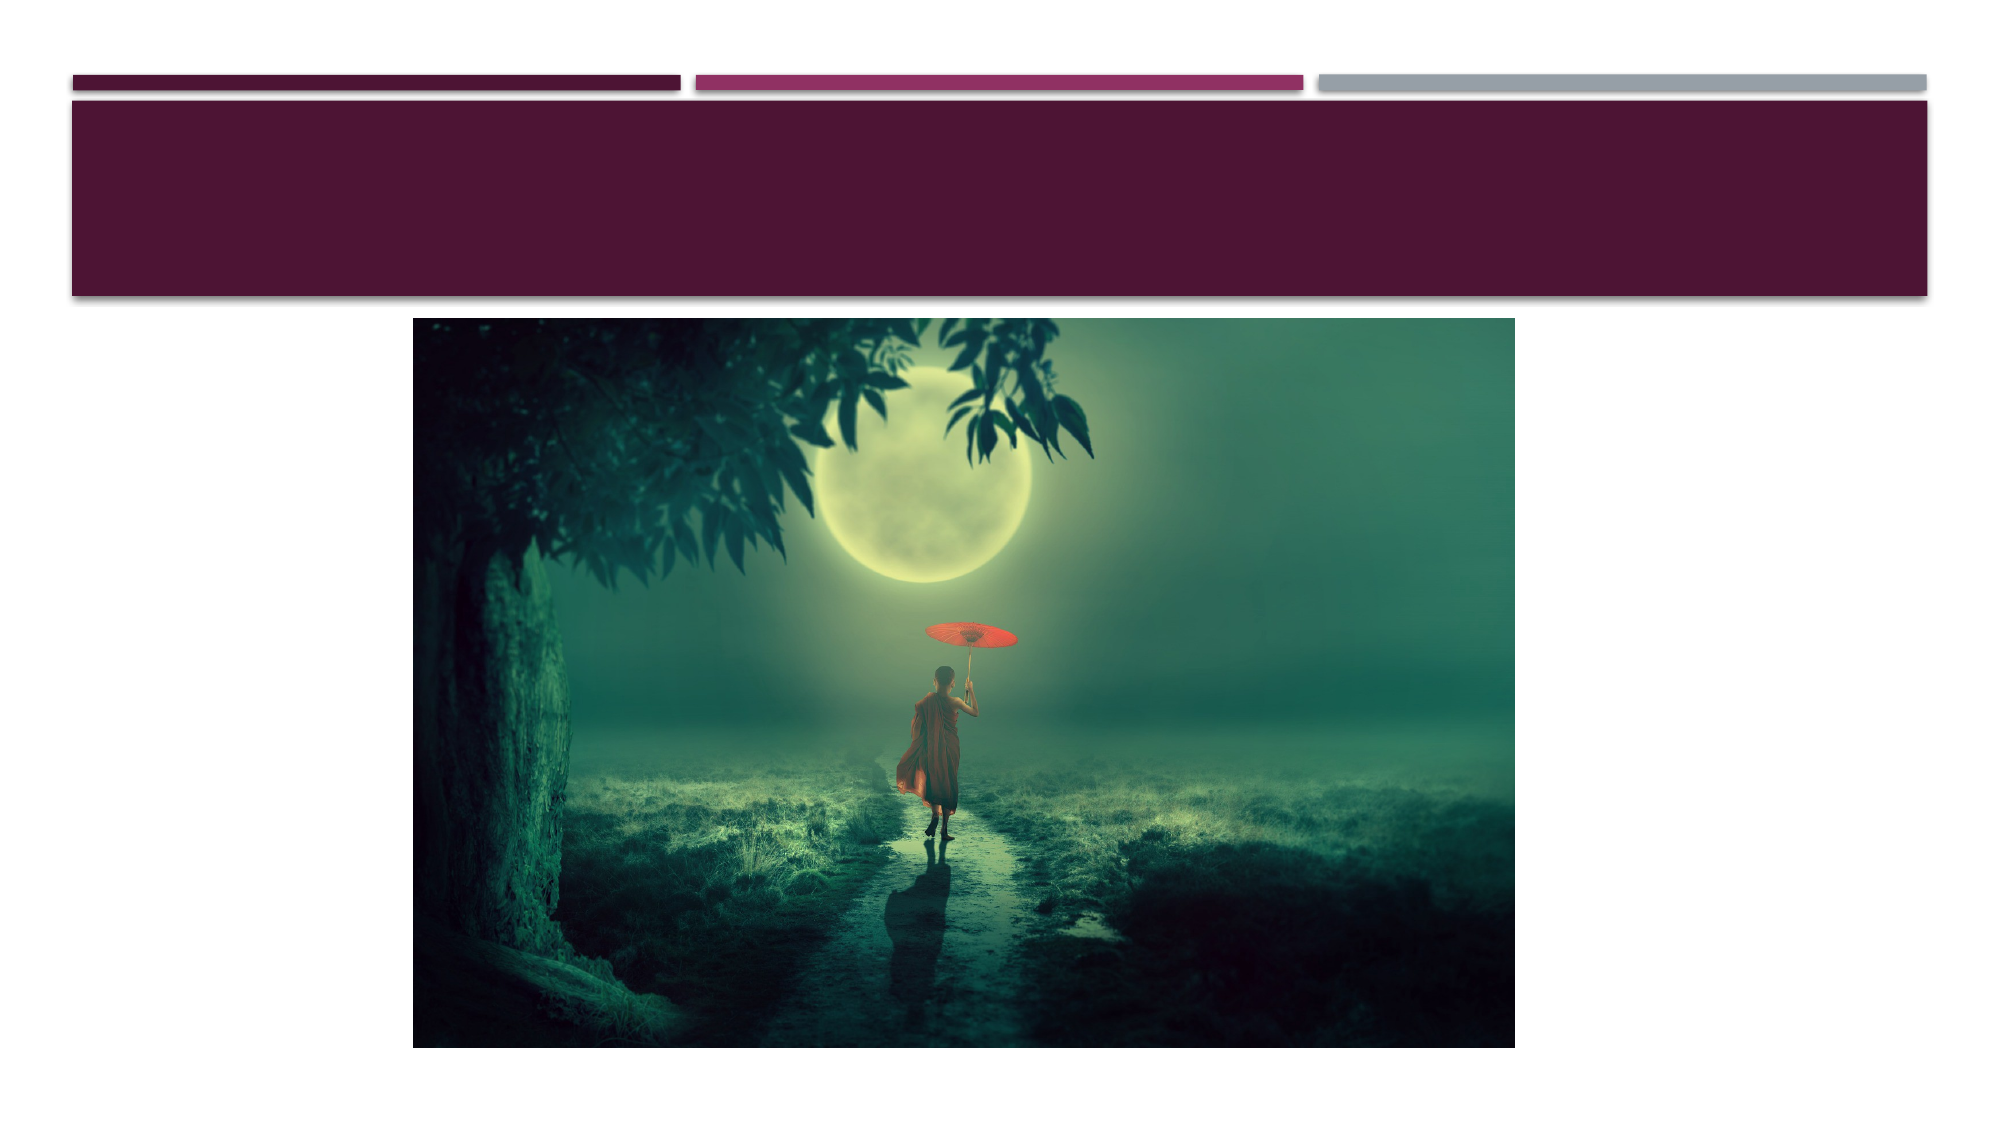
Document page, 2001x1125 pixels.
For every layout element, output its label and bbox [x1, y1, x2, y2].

list [412, 317, 1516, 1049]
